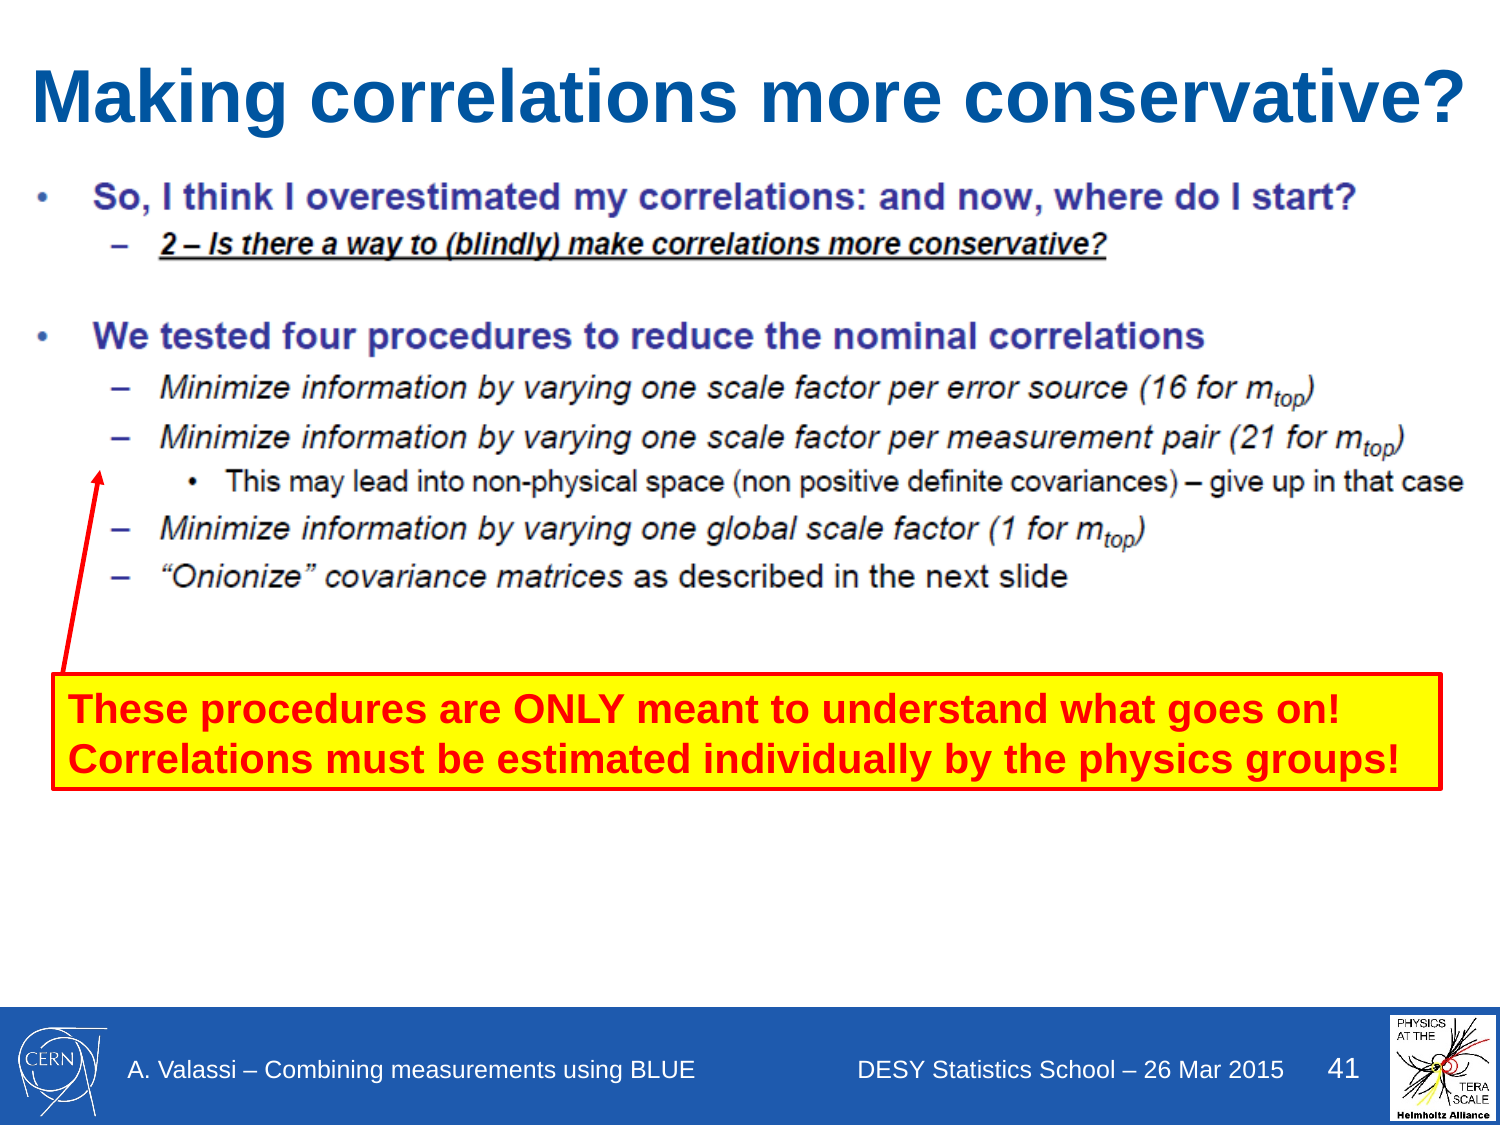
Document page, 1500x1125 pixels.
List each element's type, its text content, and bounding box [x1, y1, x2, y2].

title Making correlations more conservative? [0, 32, 1500, 153]
picture [24, 162, 1476, 778]
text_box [62, 469, 101, 675]
picture [1390, 1015, 1496, 1121]
